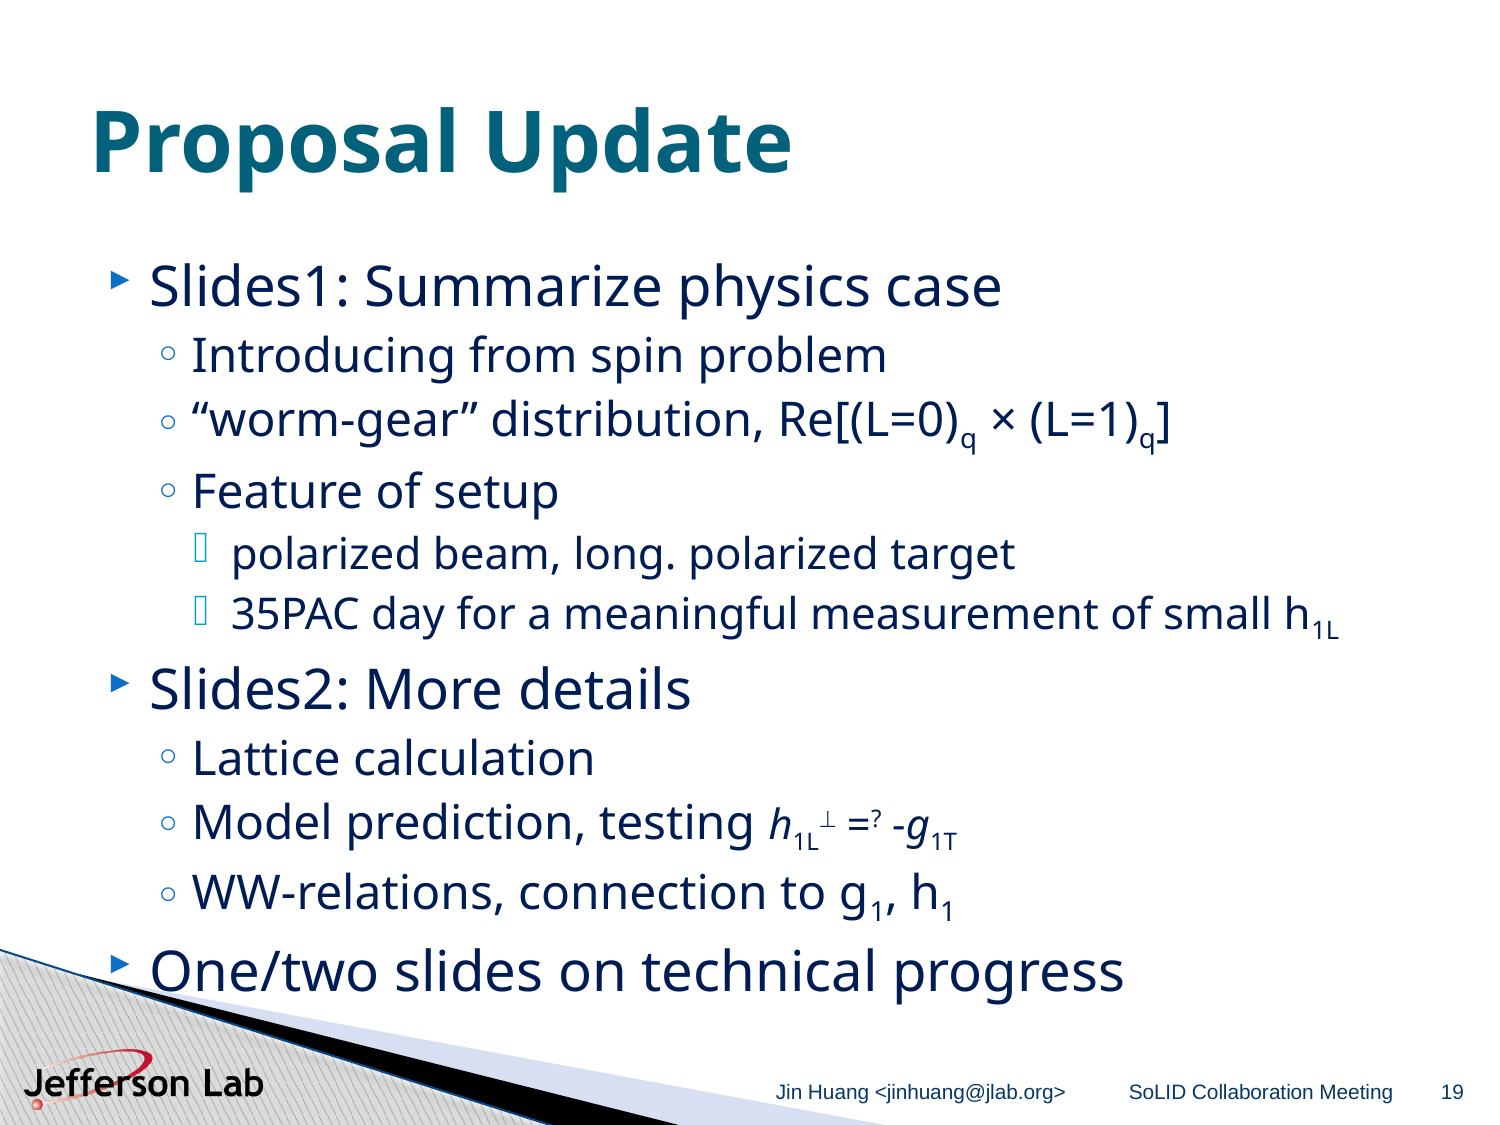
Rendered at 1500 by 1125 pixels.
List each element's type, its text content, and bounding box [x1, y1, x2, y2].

slide_number SoLID Collaboration Meeting [1105, 1051, 1418, 1112]
footer Jin Huang <jinhuang@jlab.org> [737, 1051, 1105, 1112]
list Slides1: Summarize physics case Introducing from spin problem “worm-gear” distribution, Re[(L=0)q × (L=1)q] Feature of setup polarized beam, long. polarized target 35PAC day for a meaningful measurement of small h1L Slides2: More details Lattice calculation Model prediction, testing h1L =? -g1T WW-relations, connection to g1, h1 One/two slides on technical progress [75, 243, 1425, 986]
picture [24, 1049, 263, 1110]
title Proposal Update [75, 45, 1425, 233]
slide_number 19 [1418, 1051, 1479, 1112]
